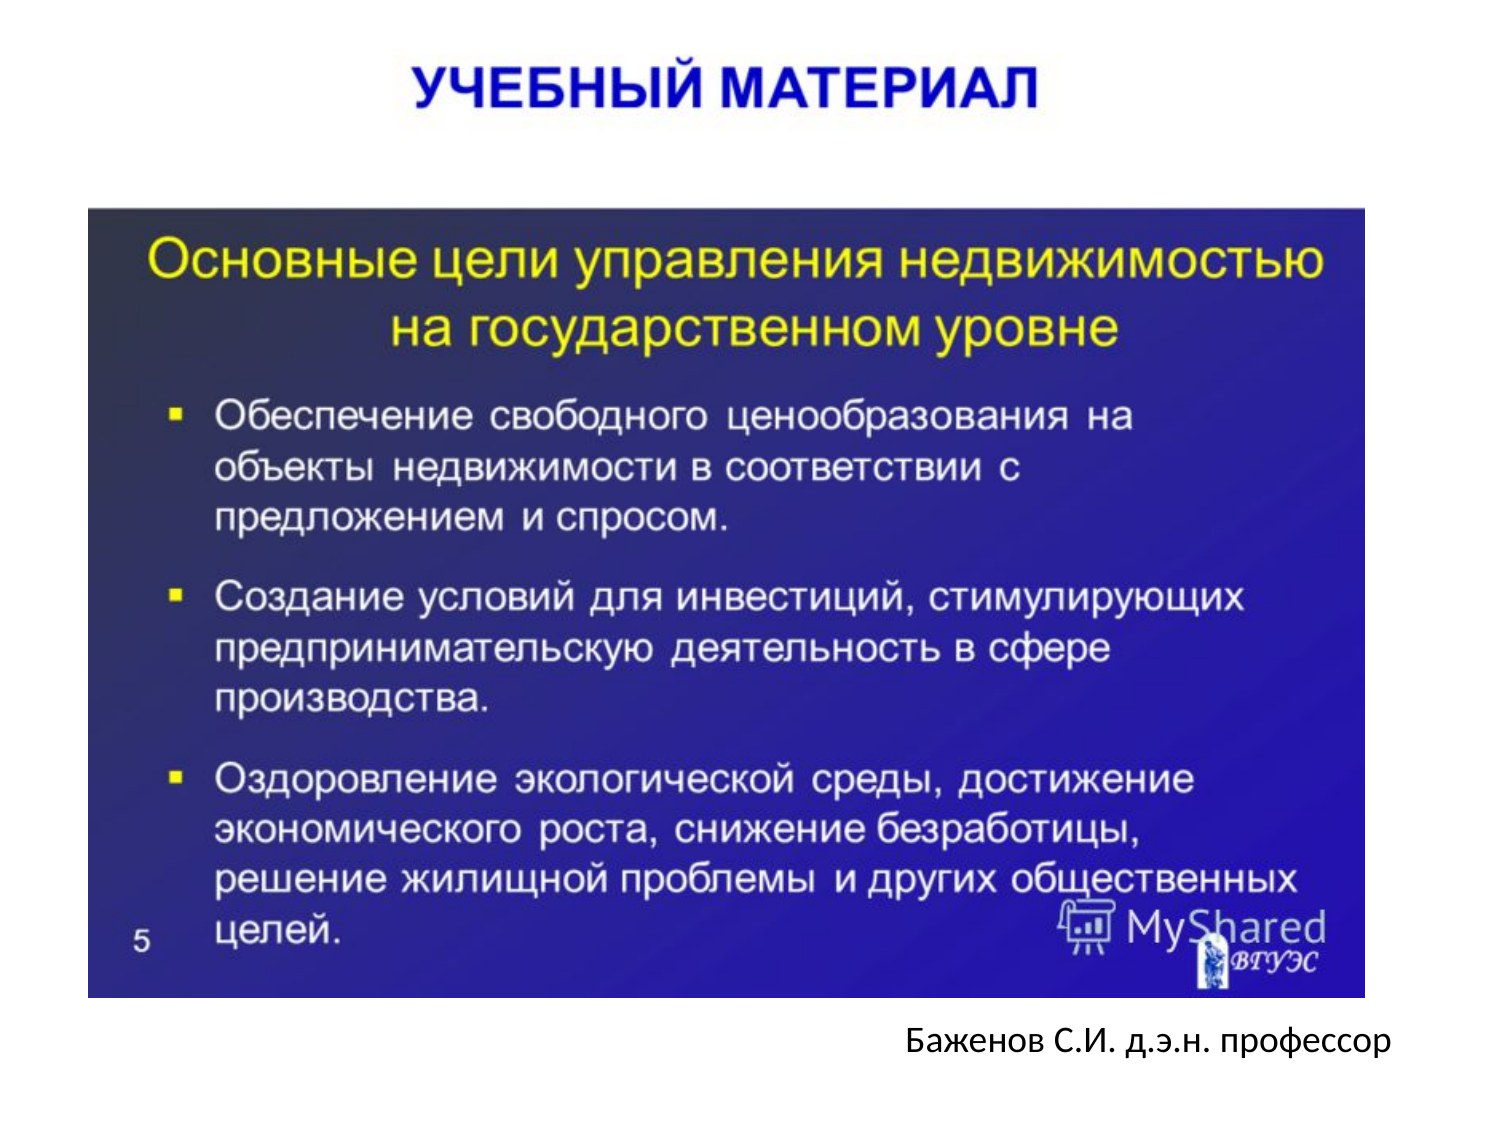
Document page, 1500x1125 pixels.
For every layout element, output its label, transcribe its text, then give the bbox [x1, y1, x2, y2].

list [88, 54, 1365, 998]
text_box Баженов С.И. д.э.н. профессор [890, 1007, 1465, 1068]
